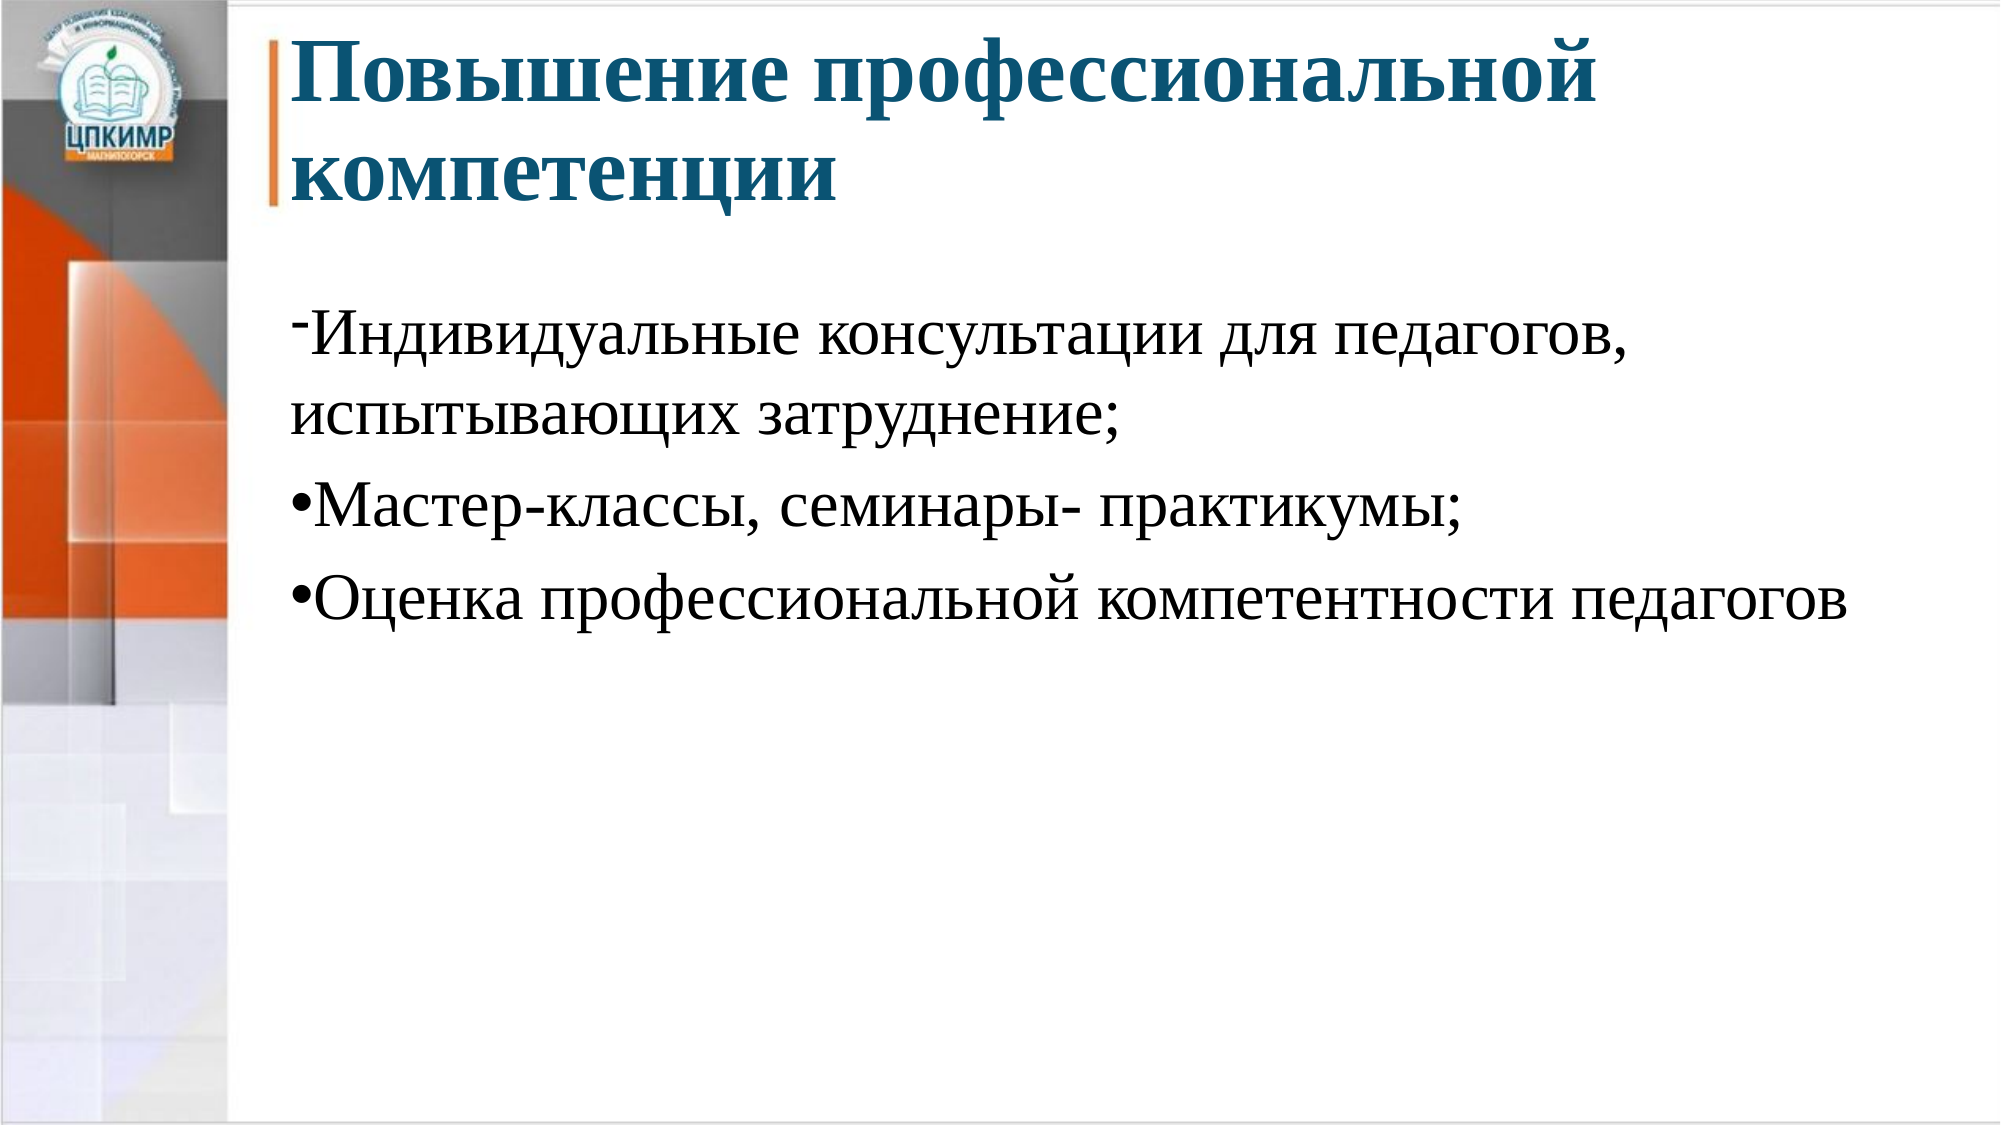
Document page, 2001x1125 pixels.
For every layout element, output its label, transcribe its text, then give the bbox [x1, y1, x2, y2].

list Индивидуальные консультации для педагогов, испытывающих затруднение; Мастер-классы, семинары- практикумы; Оценка профессиональной компетентности педагогов [275, 280, 2000, 995]
picture [0, 0, 2001, 1125]
title Повышение профессиональной компетенции [275, 12, 1942, 231]
